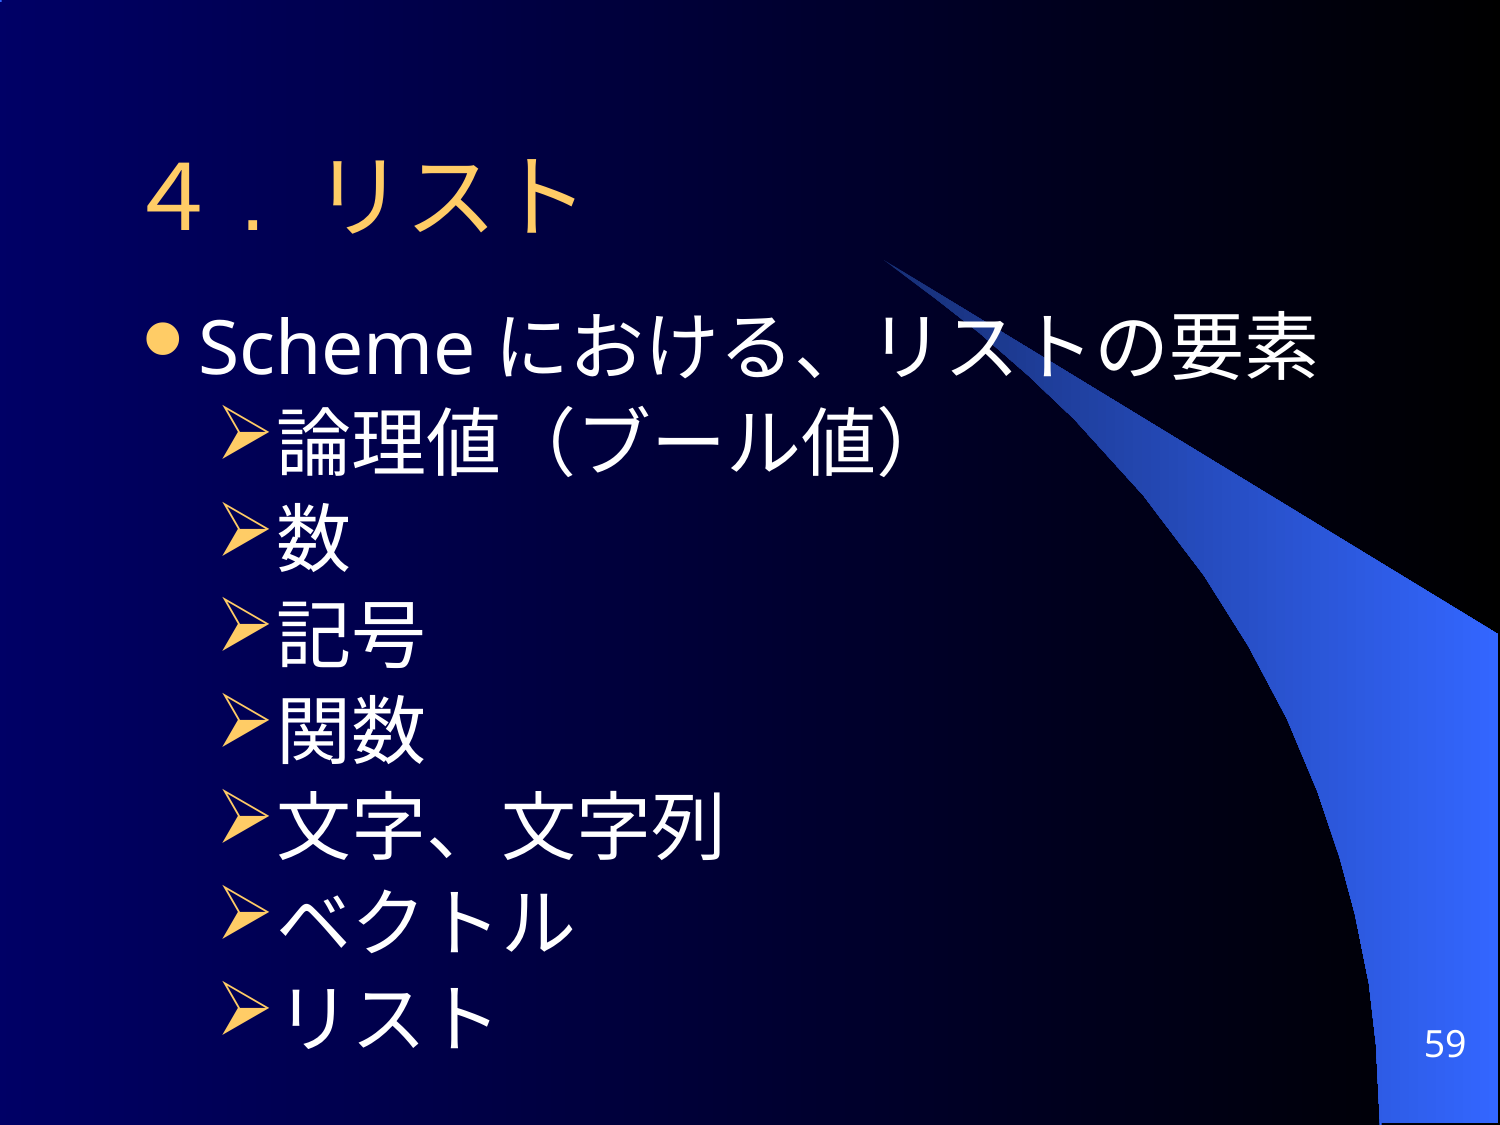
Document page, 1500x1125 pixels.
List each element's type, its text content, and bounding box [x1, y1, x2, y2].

list Schemeにおける、リストの要素 論理値（ブール値） 数 記号 関数 文字、文字列 ベクトル リスト [111, 302, 1388, 1095]
text_box 59 [1328, 1008, 1482, 1071]
title ４. リスト [111, 99, 1438, 288]
